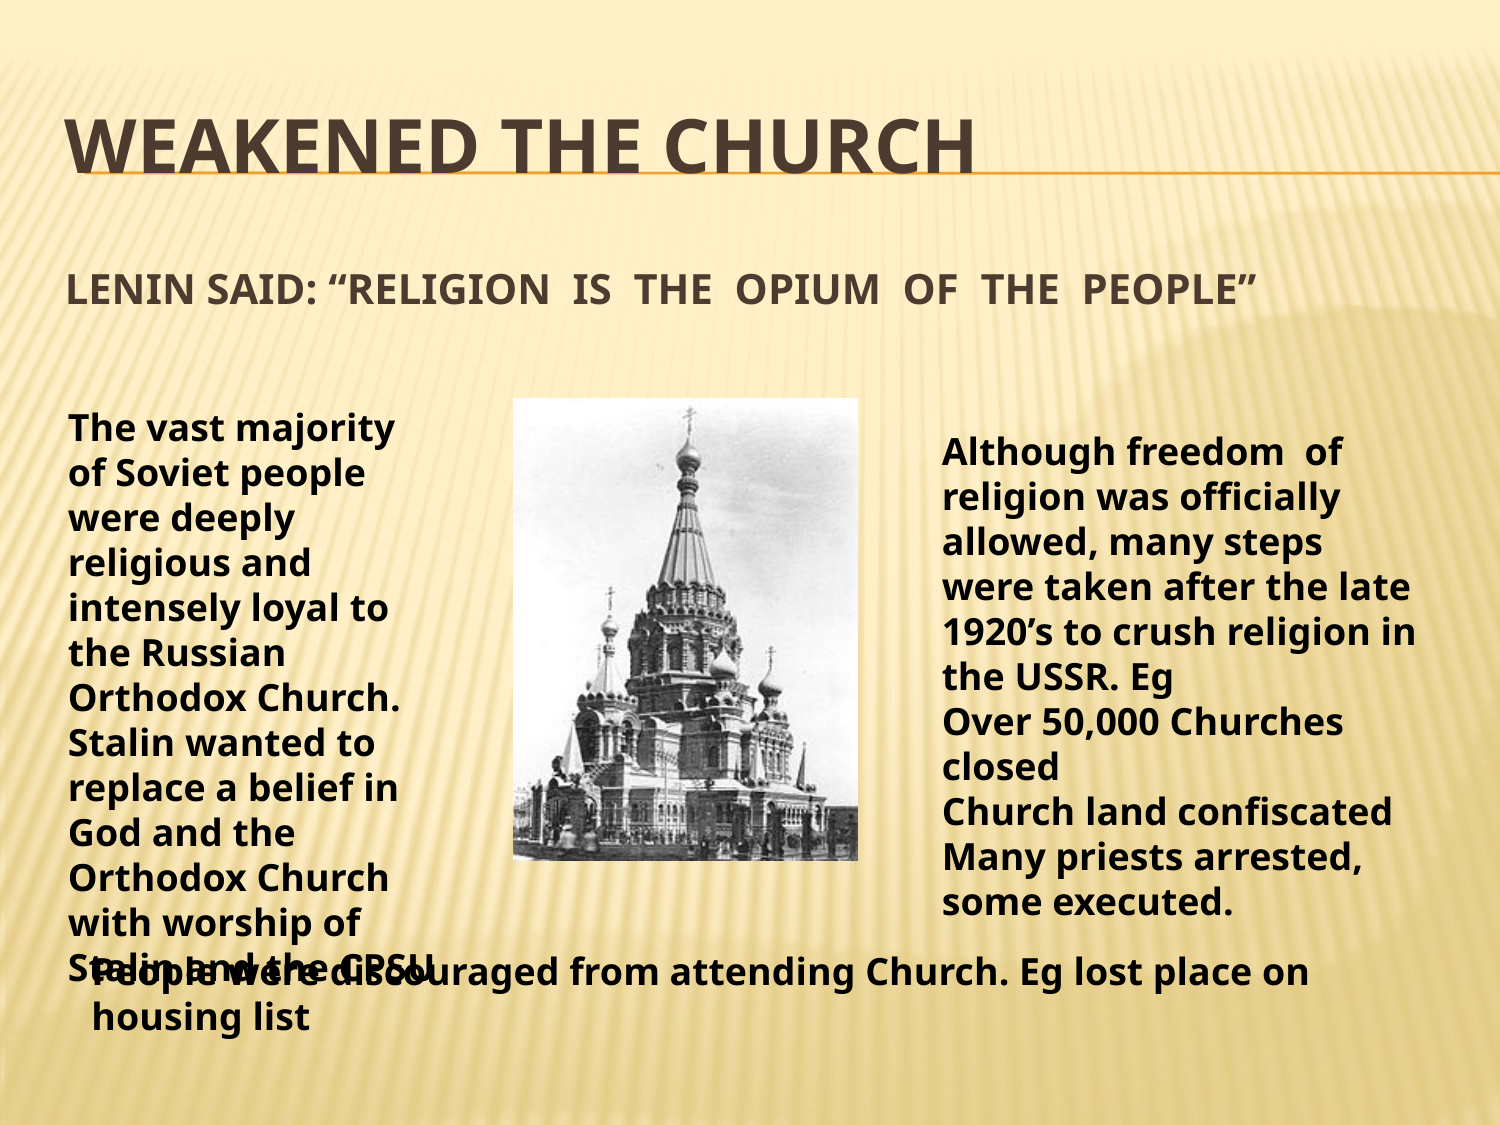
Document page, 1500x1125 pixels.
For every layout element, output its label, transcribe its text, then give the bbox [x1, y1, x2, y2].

text_box People were discouraged from attending Church. Eg lost place on housing list [76, 940, 1436, 1046]
text_box Although freedom of religion was officially allowed, many steps were taken after the late 1920’s to crush religion in the USSR. Eg Over 50,000 Churches closed Church land confiscated Many priests arrested, some executed. [927, 420, 1436, 940]
list LENIN SAID: “RELIGION IS THE OPIUM OF THE PEOPLE” [50, 254, 1475, 350]
title WEAKENED THE CHURCH [50, 75, 1475, 213]
picture [513, 397, 858, 861]
text_box The vast majority of Soviet people were deeply religious and intensely loyal to the Russian Orthodox Church. Stalin wanted to replace a belief in God and the Orthodox Church with worship of Stalin and the CPSU [53, 397, 455, 997]
